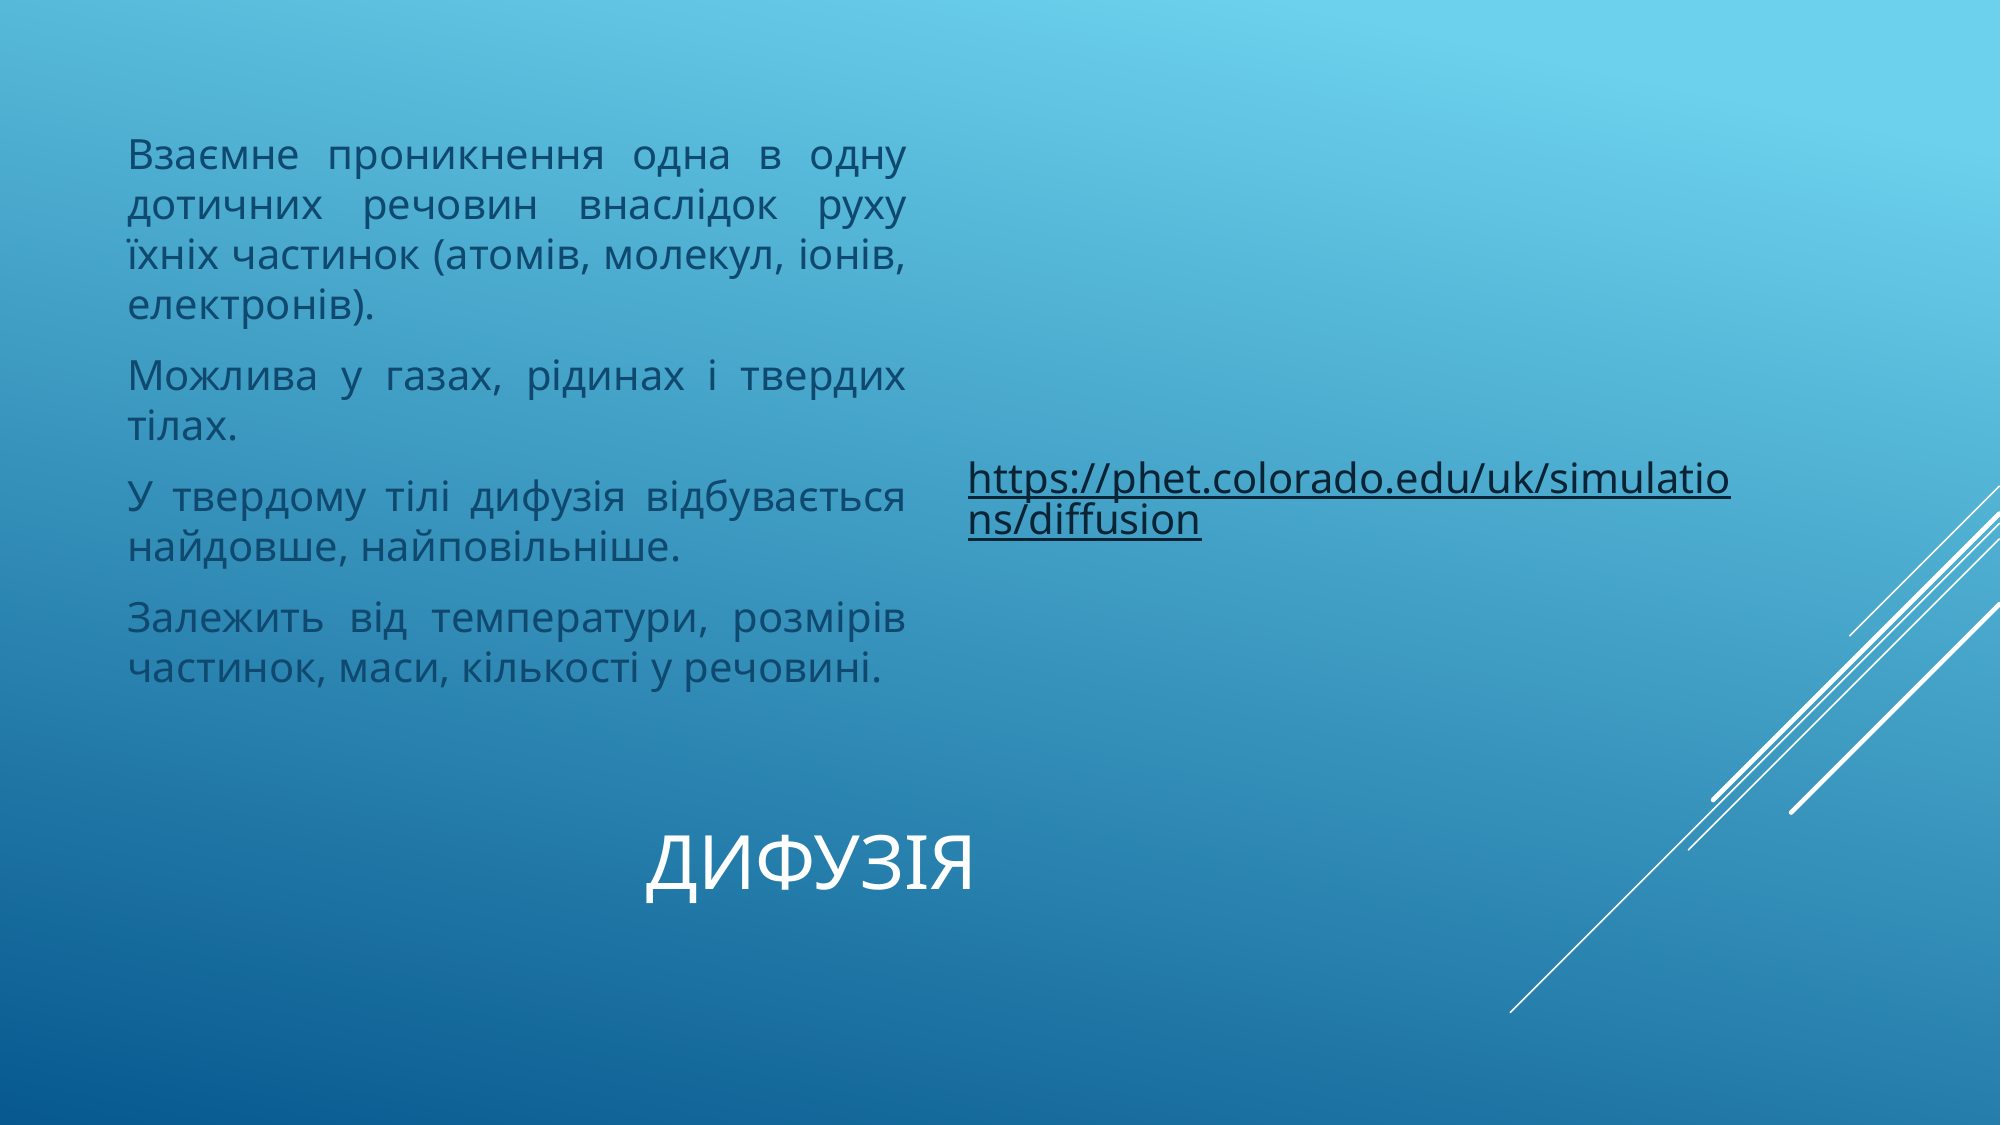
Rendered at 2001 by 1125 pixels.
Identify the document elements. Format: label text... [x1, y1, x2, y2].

title Дифузія [112, 736, 1513, 984]
list https://phet.colorado.edu/uk/simulations/diffusion [952, 112, 1763, 706]
list Взаємне проникнення одна в одну дотичних речовин внаслідок руху їхніх частинок (атомів, молекул, іонів, електронів). Можлива у газах, рідинах і твердих тілах. У твердому тілі дифузія відбувається найдовше, найповільніше. Залежить від температури, розмірів частинок, маси, кількості у речовині. [112, 112, 923, 706]
